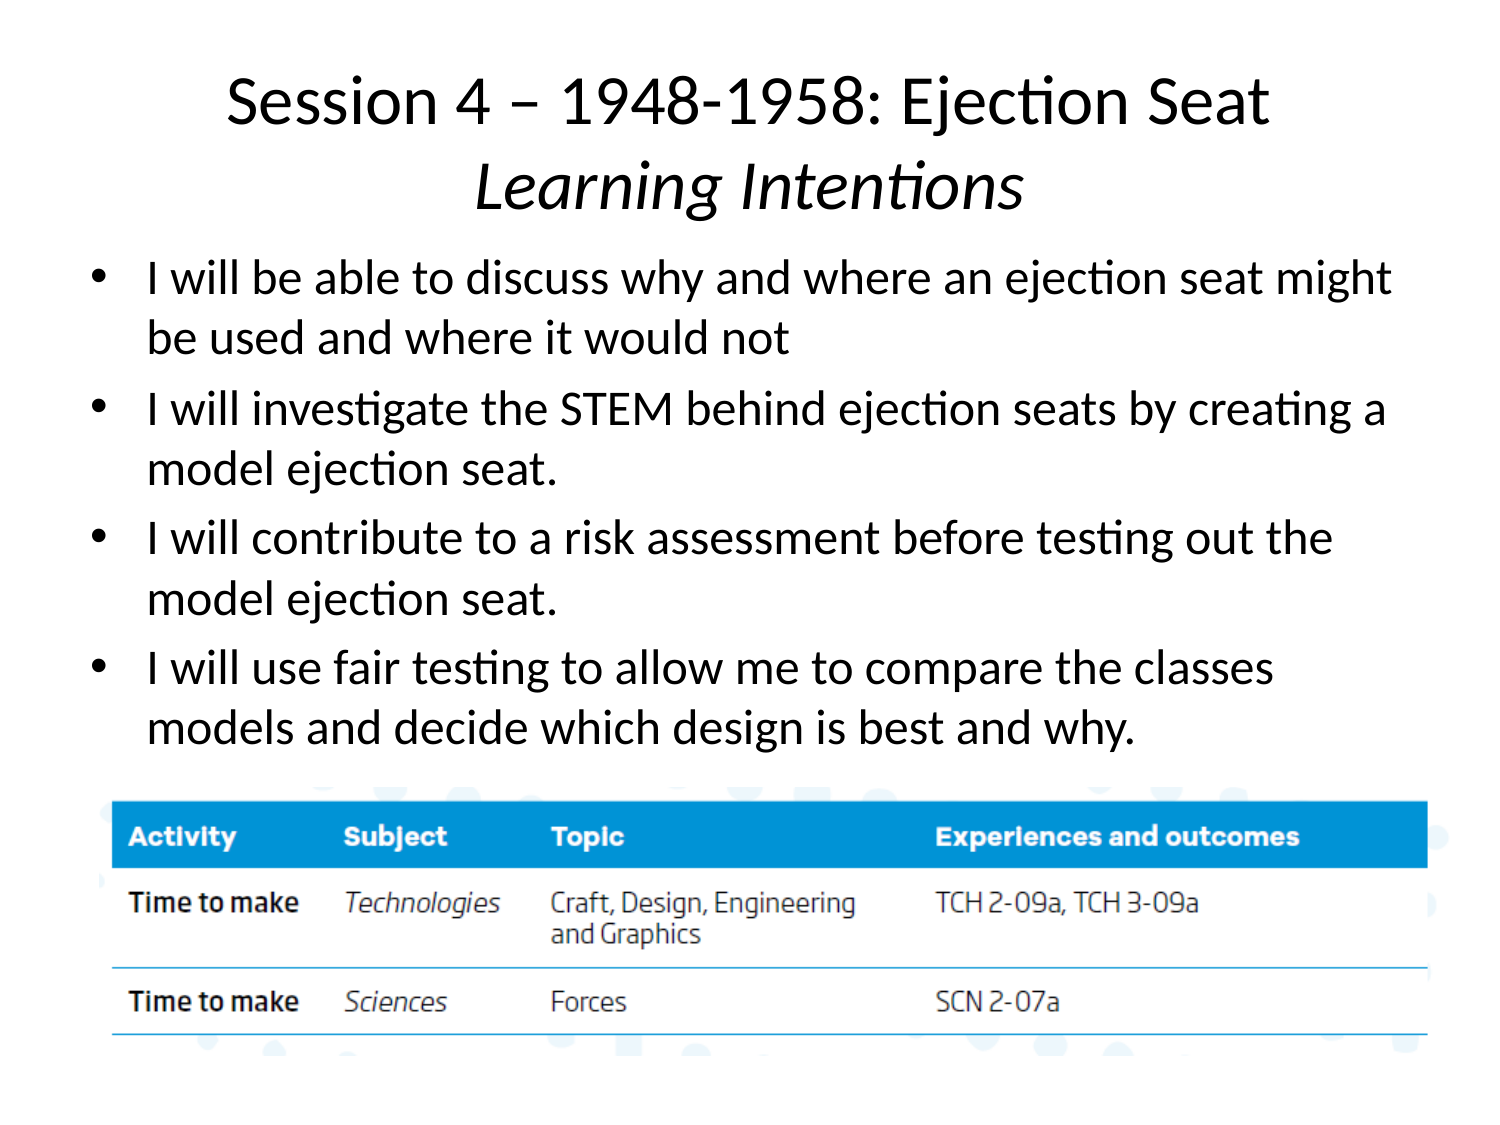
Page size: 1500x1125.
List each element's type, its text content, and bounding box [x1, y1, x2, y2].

picture [99, 787, 1451, 1056]
title Session 4 – 1948-1958: Ejection Seat Learning Intentions [75, 45, 1425, 233]
list I will be able to discuss why and where an ejection seat might be used and where it would not I will investigate the STEM behind ejection seats by creating a model ejection seat. I will contribute to a risk assessment before testing out the model ejection seat. I will use fair testing to allow me to compare the classes models and decide which design is best and why. [75, 237, 1425, 980]
